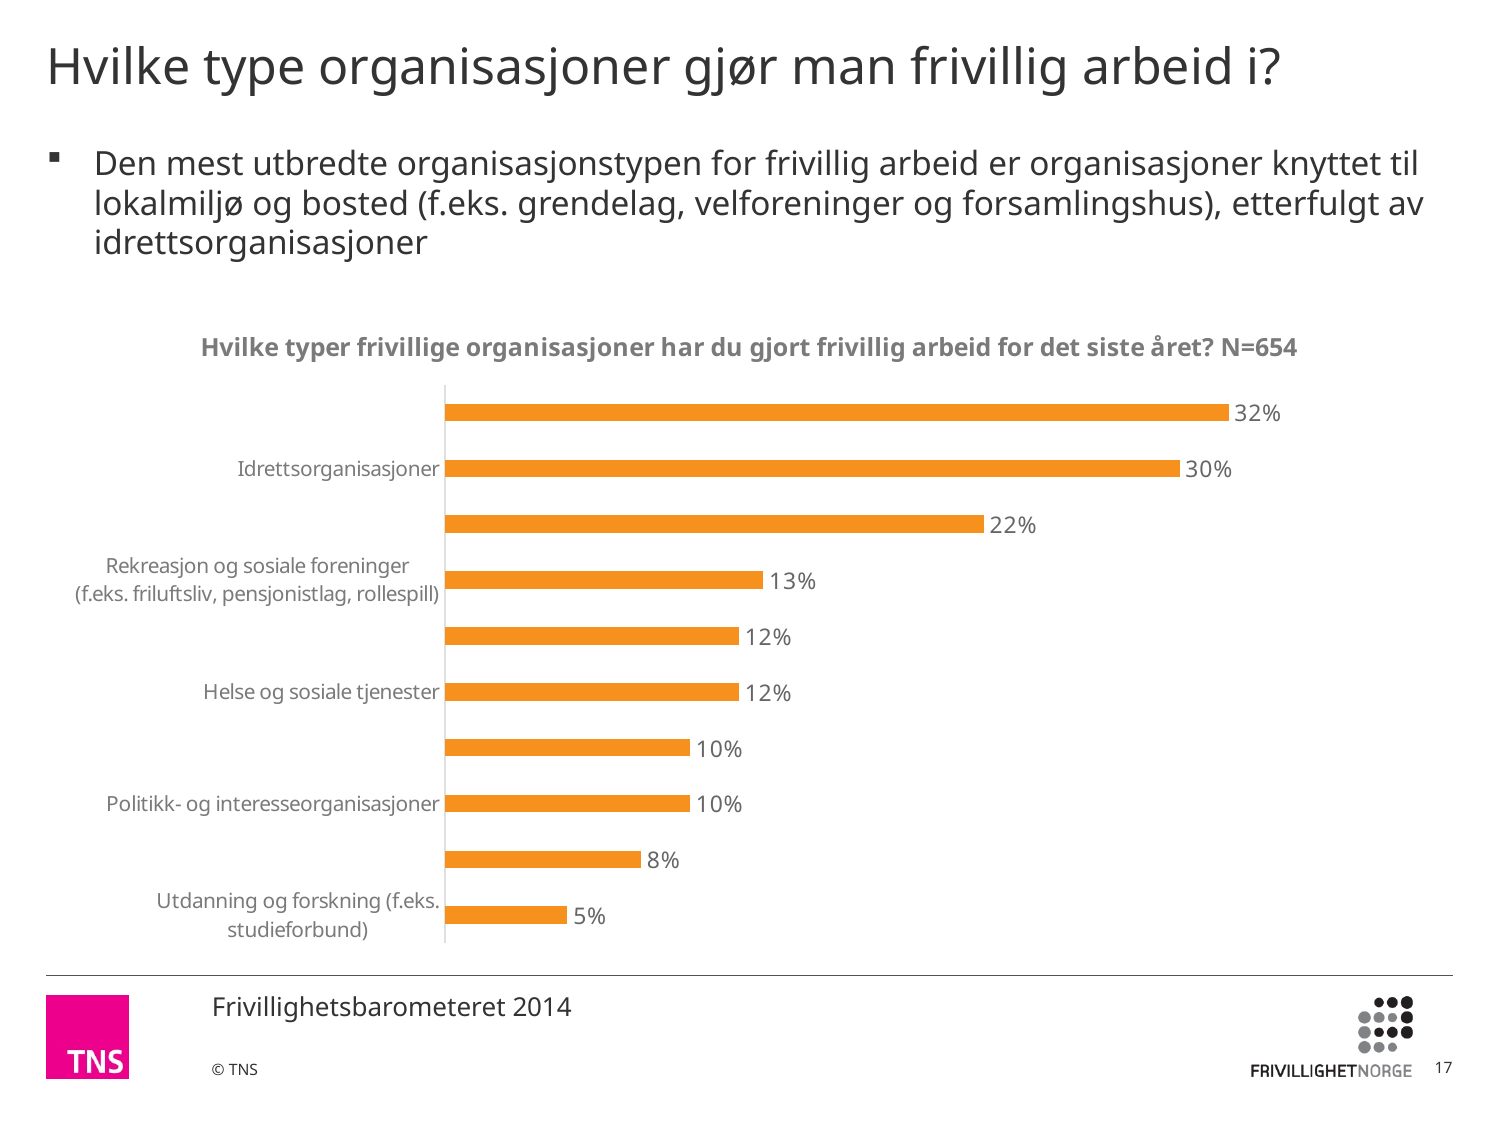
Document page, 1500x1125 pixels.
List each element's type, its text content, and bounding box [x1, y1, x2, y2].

picture [1251, 996, 1413, 1077]
picture [46, 995, 129, 1079]
slide_number 17 [1369, 1037, 1453, 1079]
title Hvilke type organisasjoner gjør man frivillig arbeid i? [46, 0, 1453, 107]
chart [46, 300, 1453, 957]
list Den mest utbredte organisasjonstypen for frivillig arbeid er organisasjoner knyttet til lokalmiljø og bosted (f.eks. grendelag, velforeninger og forsamlingshus), etterfulgt av idrettsorganisasjoner [46, 107, 1453, 232]
